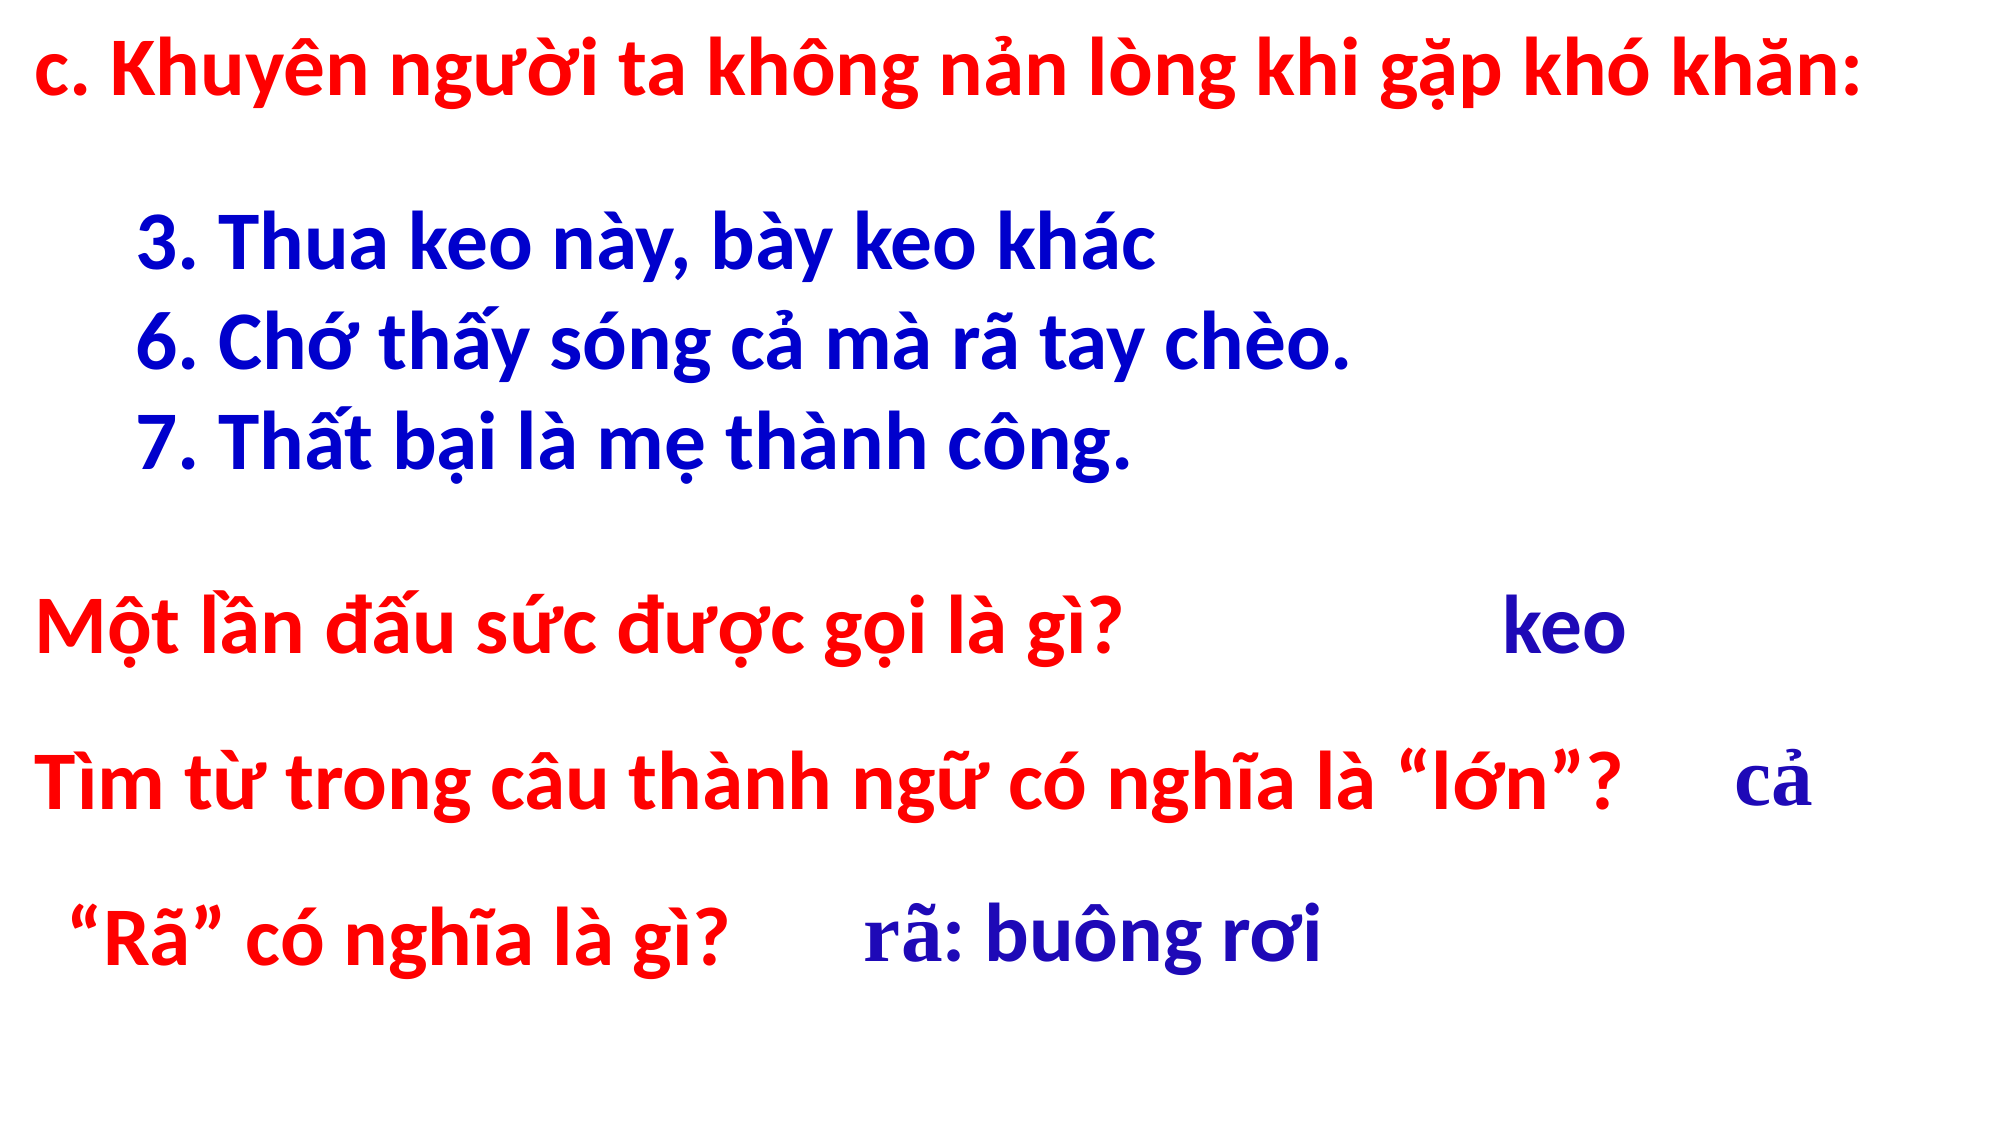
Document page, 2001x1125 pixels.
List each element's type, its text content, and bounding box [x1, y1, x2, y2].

text_box 3. Thua keo này, bày keo khác 6. Chớ thấy sóng cả mà rã tay chèo. 7. Thất bại là mẹ thành công. [120, 178, 2000, 494]
text_box Tìm từ trong câu thành ngữ có nghĩa là “lớn”? [19, 719, 1819, 834]
text_box cả [1719, 714, 1870, 830]
text_box Một lần đấu sức được gọi là gì? [19, 562, 1343, 678]
text_box rã: buông rơi [849, 871, 1515, 986]
text_box c. Khuyên người ta không nản lòng khi gặp khó khăn: [19, 5, 2000, 120]
text_box “Rã” có nghĩa là gì? [52, 874, 747, 990]
text_box keo [1487, 562, 1822, 678]
